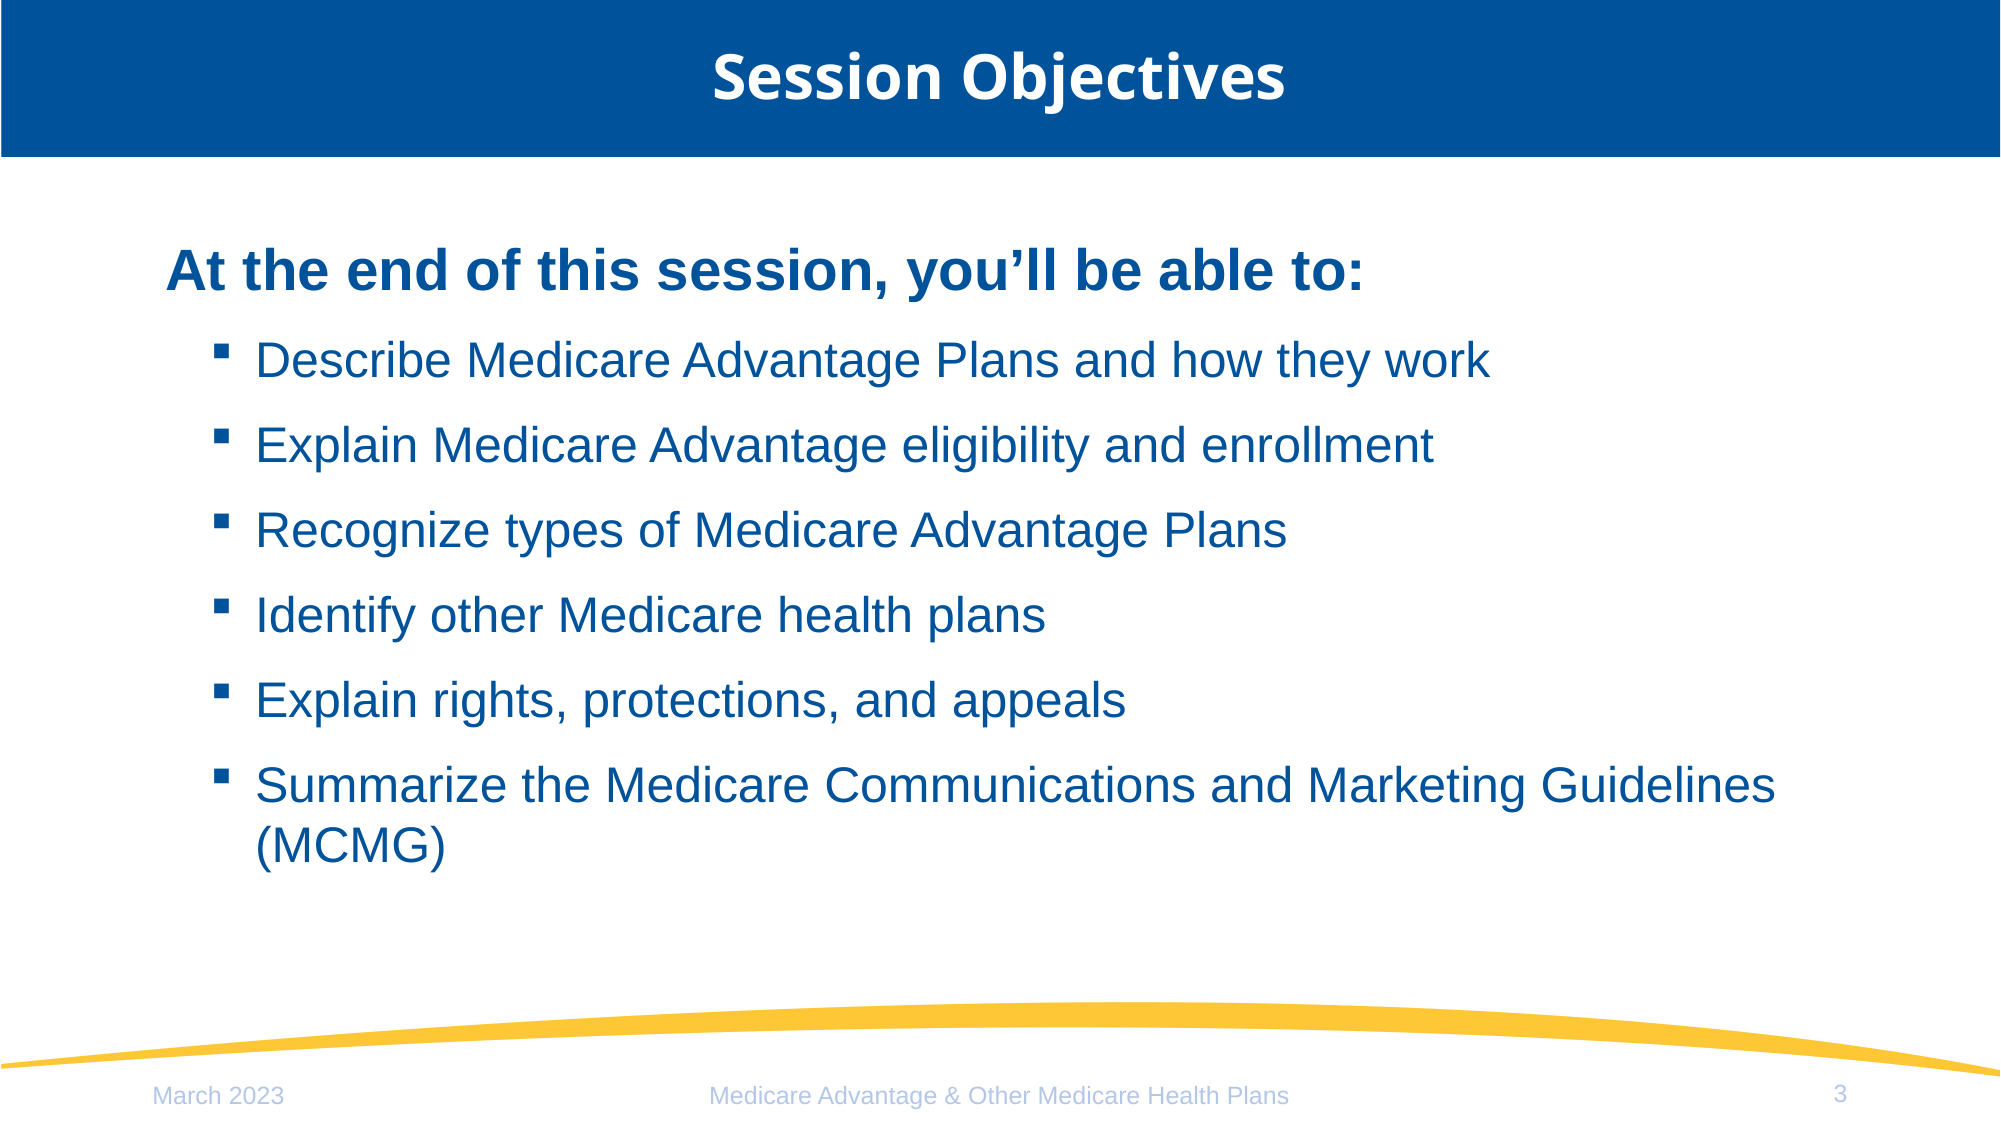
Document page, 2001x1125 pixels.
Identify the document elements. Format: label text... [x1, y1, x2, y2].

slide_number 3 [1412, 1062, 1863, 1123]
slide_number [137, 1065, 588, 1125]
footer Medicare Advantage & Other Medicare Health Plans [662, 1065, 1338, 1125]
list At the end of this session, you’ll be able to: Describe Medicare Advantage Plans and how they work Explain Medicare Advantage eligibility and enrollment Recognize types of Medicare Advantage Plans Identify other Medicare health plans Explain rights, protections, and appeals Summarize the Medicare Communications and Marketing Guidelines (MCMG) [150, 224, 1897, 909]
title Session Objectives [0, 1, 2000, 158]
picture [0, 0, 2001, 1125]
